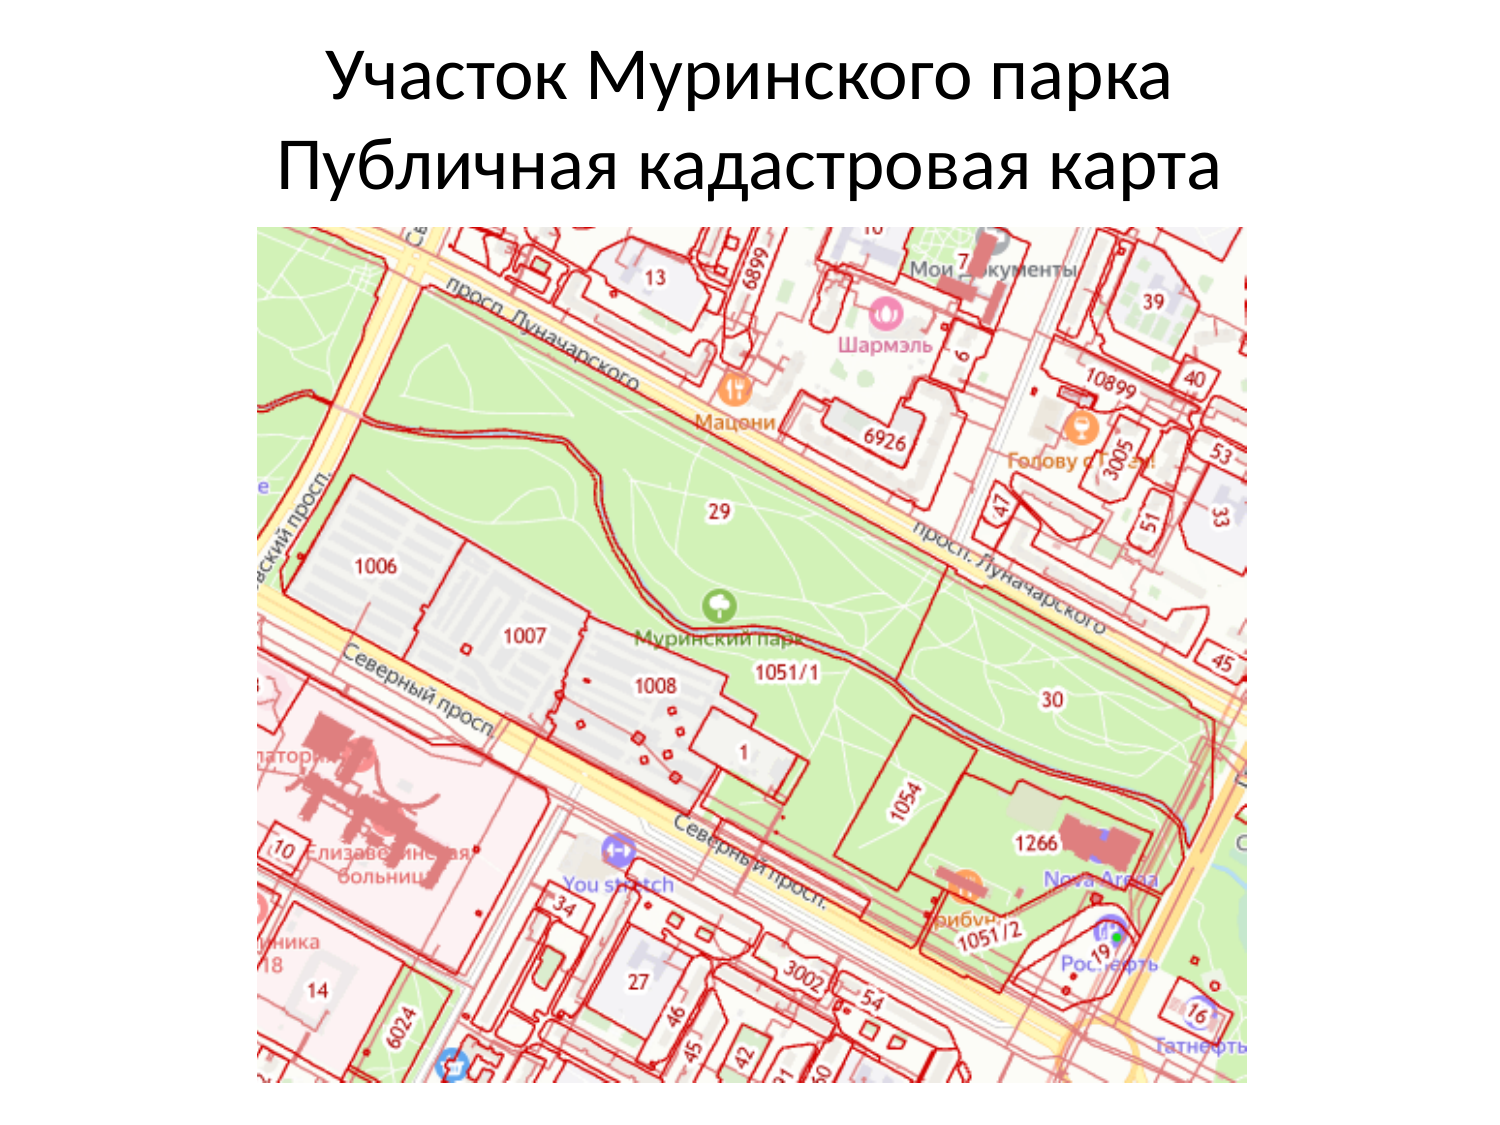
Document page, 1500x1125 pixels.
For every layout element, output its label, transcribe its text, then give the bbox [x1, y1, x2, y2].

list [257, 227, 1247, 1083]
title Участок Муринского парка Публичная кадастровая карта [75, 45, 1425, 185]
